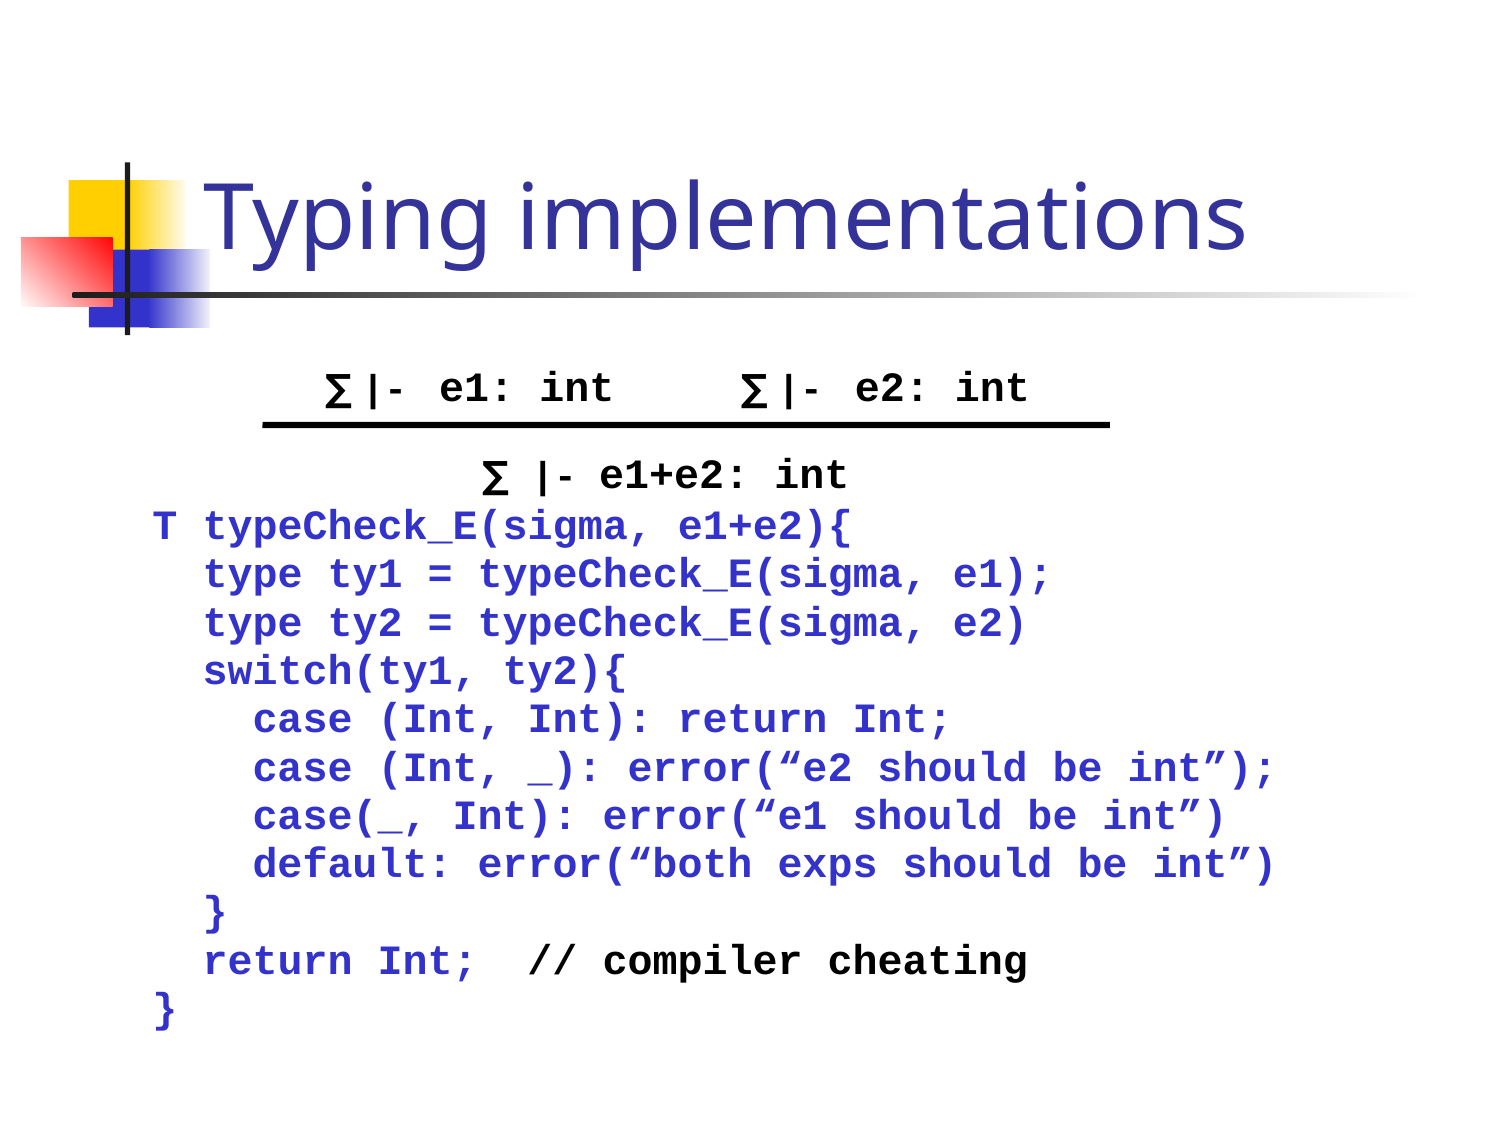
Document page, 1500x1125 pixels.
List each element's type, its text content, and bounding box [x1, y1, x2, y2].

list T typeCheck_E(sigma, e1+e2){ type ty1 = typeCheck_E(sigma, e1); type ty2 = typeCheck_E(sigma, e2) switch(ty1, ty2){ case (Int, Int): return Int; case (Int, _): error(“e2 should be int”); case(_, Int): error(“e1 should be int”) default: error(“both exps should be int”) } return Int; // compiler cheating } [137, 500, 1413, 956]
title Typing implementations [188, 35, 1468, 275]
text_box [262, 352, 1111, 506]
